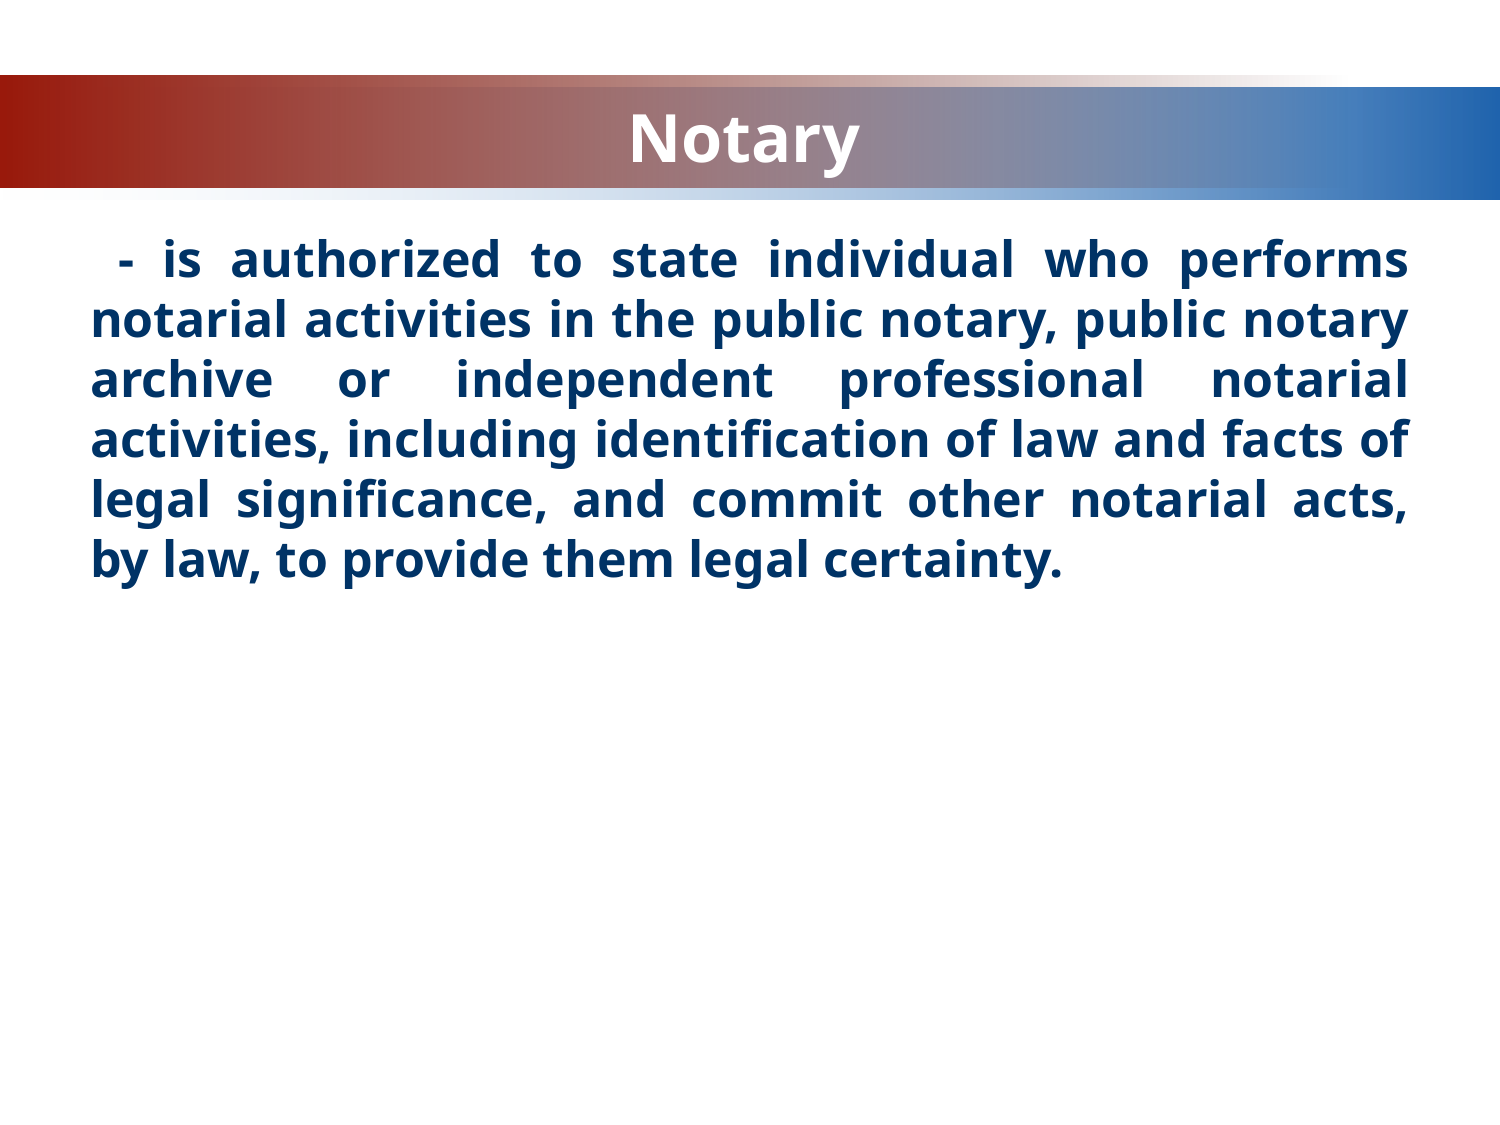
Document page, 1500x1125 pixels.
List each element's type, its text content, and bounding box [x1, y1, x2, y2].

title Notary [137, 89, 1350, 183]
list - is authorized to state individual who performs notarial activities in the public notary, public notary archive or independent professional notarial activities, including identification of law and facts of legal significance, and commit other notarial acts, by law, to provide them legal certainty. [75, 219, 1425, 1055]
